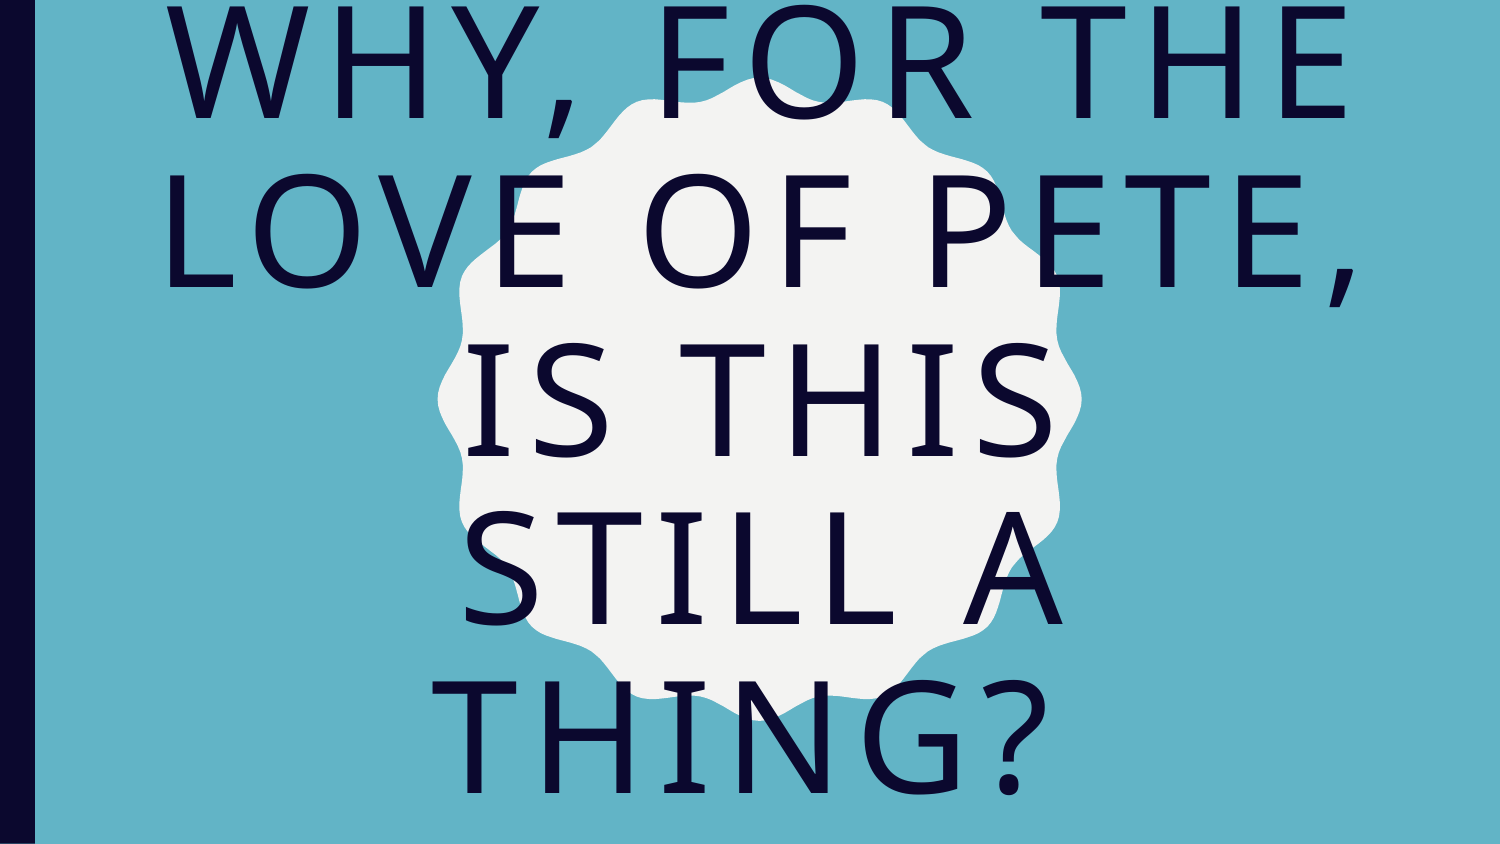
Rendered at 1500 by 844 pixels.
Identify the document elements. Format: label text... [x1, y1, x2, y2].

title Why, for the love of Pete, is this still a thing? [132, 135, 1403, 676]
